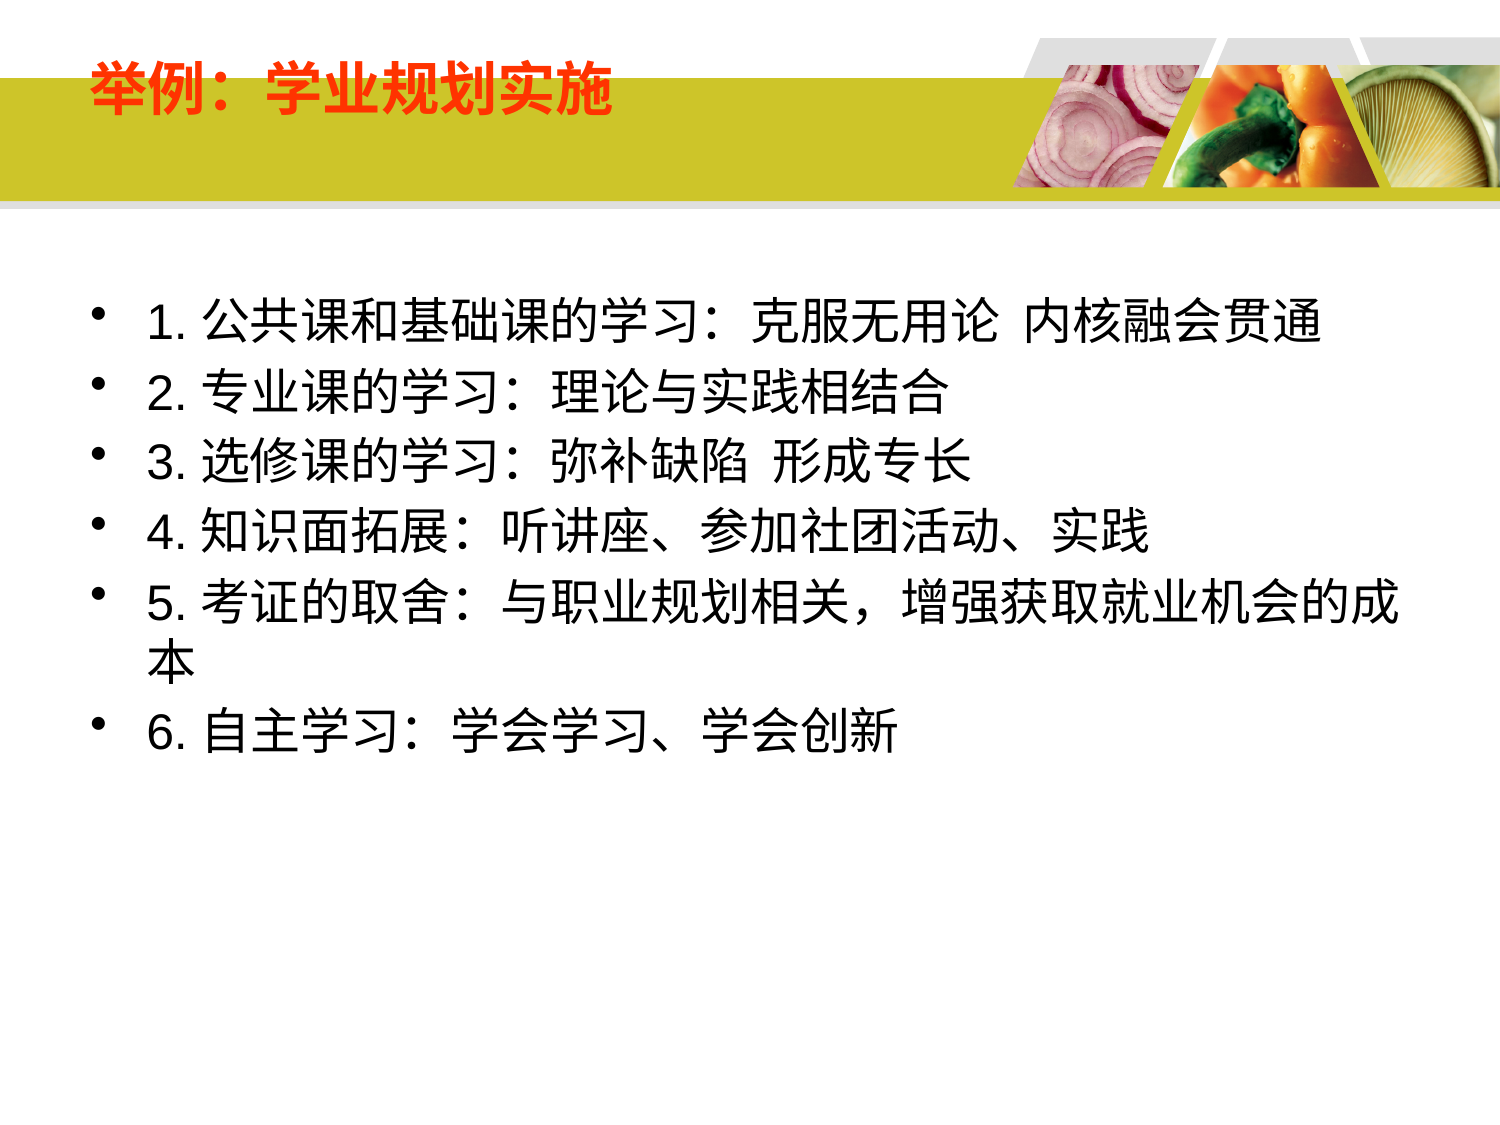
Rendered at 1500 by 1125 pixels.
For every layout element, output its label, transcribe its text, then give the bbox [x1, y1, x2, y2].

title 举例：学业规划实施 [74, 69, 1001, 176]
list 1.公共课和基础课的学习：克服无用论 内核融会贯通 2.专业课的学习：理论与实践相结合 3.选修课的学习：弥补缺陷 形成专长 4.知识面拓展：听讲座、参加社团活动、实践 5.考证的取舍：与职业规划相关，增强获取就业机会的成本 6.自主学习：学会学习、学会创新 [74, 212, 1426, 1038]
picture [1162, 65, 1380, 188]
picture [1012, 65, 1200, 188]
picture [1337, 65, 1500, 188]
